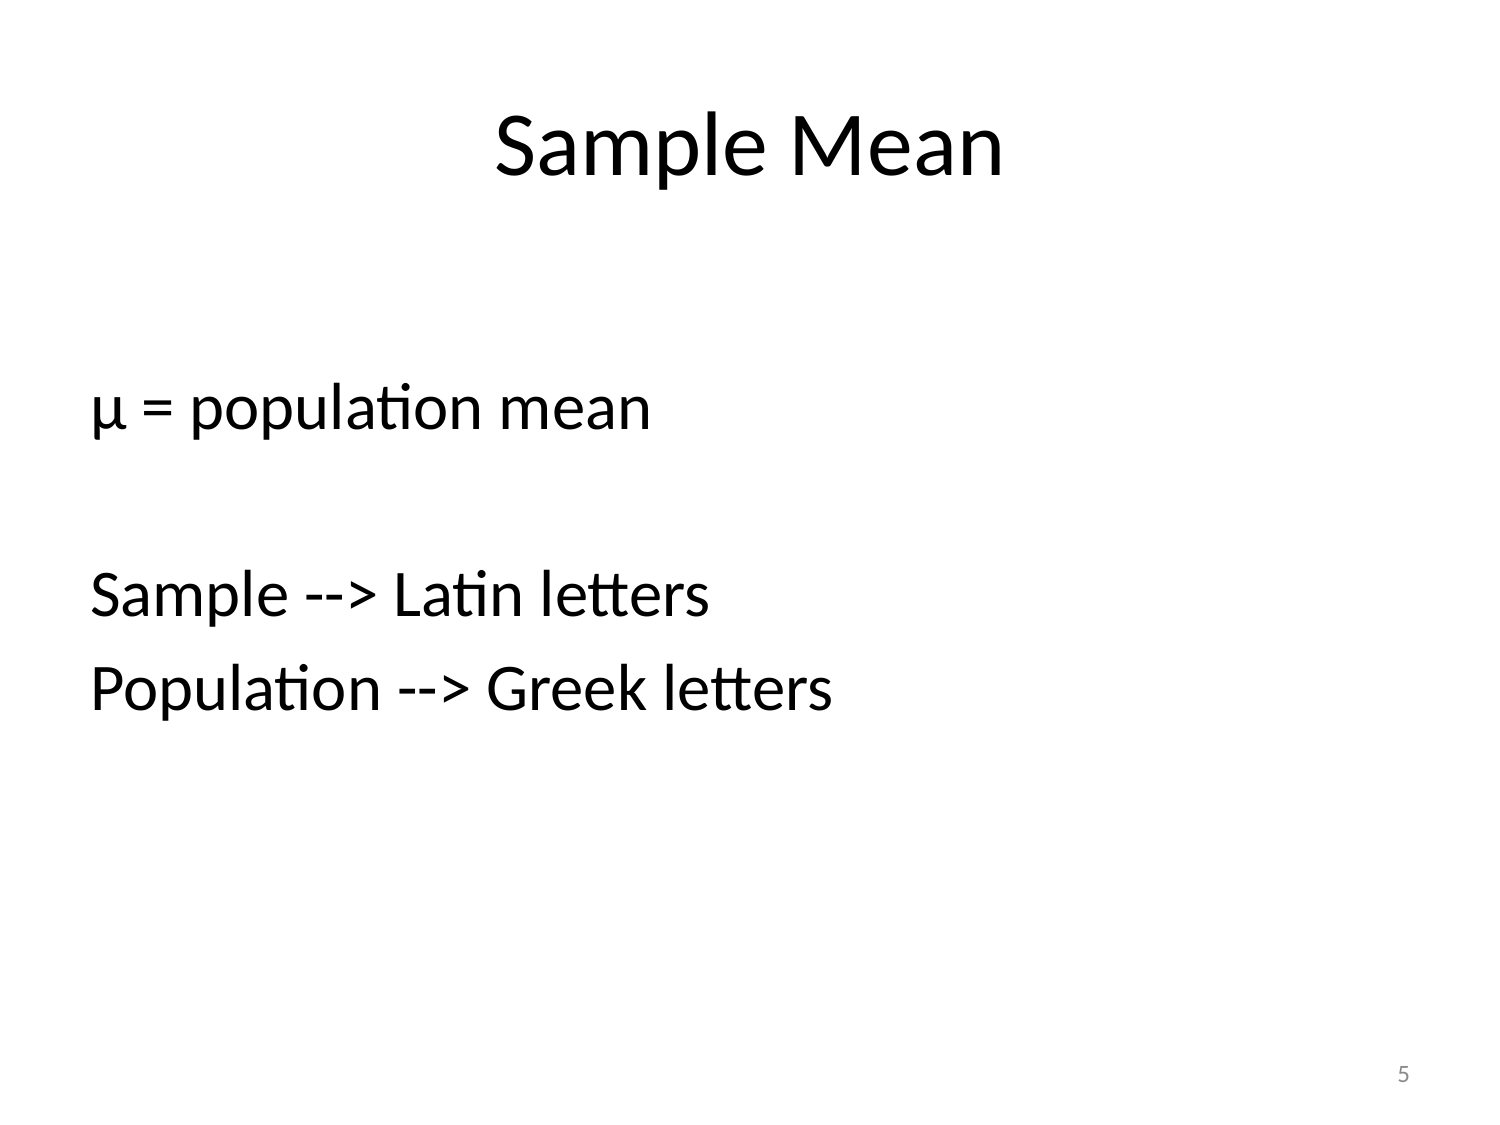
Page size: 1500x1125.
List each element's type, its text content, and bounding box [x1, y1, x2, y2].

title Sample Mean [75, 45, 1425, 233]
slide_number 5 [1074, 1042, 1425, 1103]
